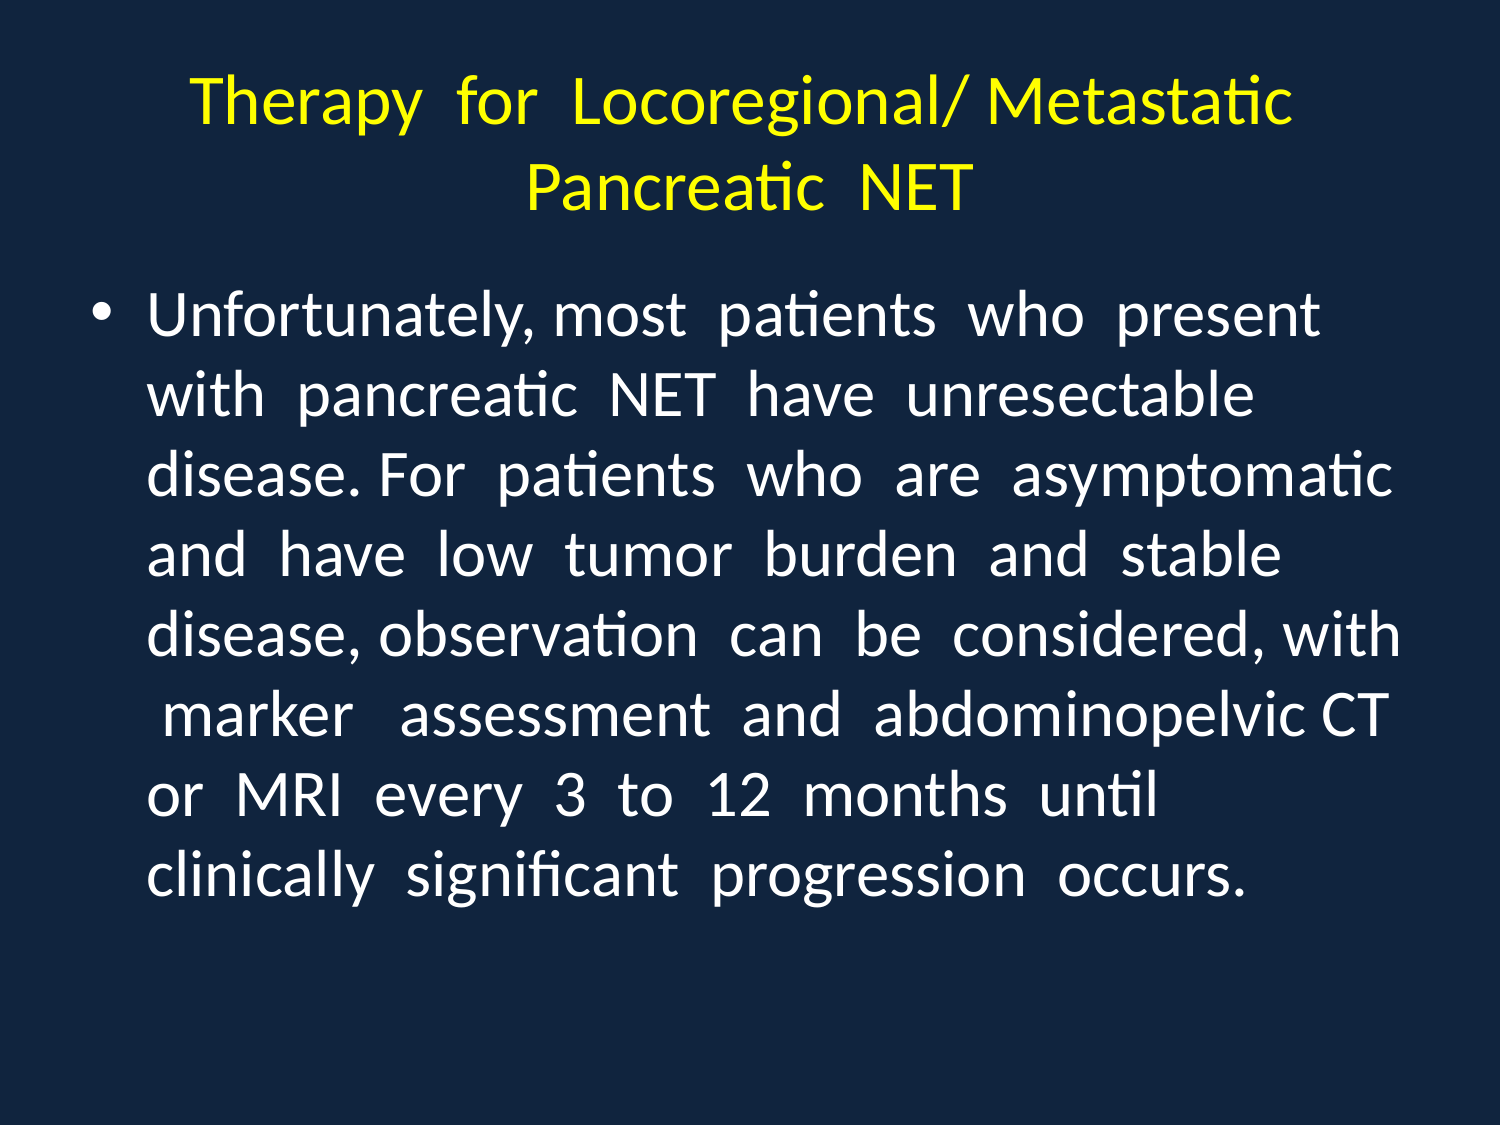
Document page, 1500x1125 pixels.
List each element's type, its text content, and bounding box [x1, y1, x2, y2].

title Therapy for Locoregional/ Metastatic Pancreatic NET [75, 45, 1425, 233]
list Unfortunately, most patients who present with pancreatic NET have unresectable disease. For patients who are asymptomatic and have low tumor burden and stable disease, observation can be considered, with marker assessment and abdominopelvic CT or MRI every 3 to 12 months until clinically significant progression occurs. [75, 262, 1425, 1005]
